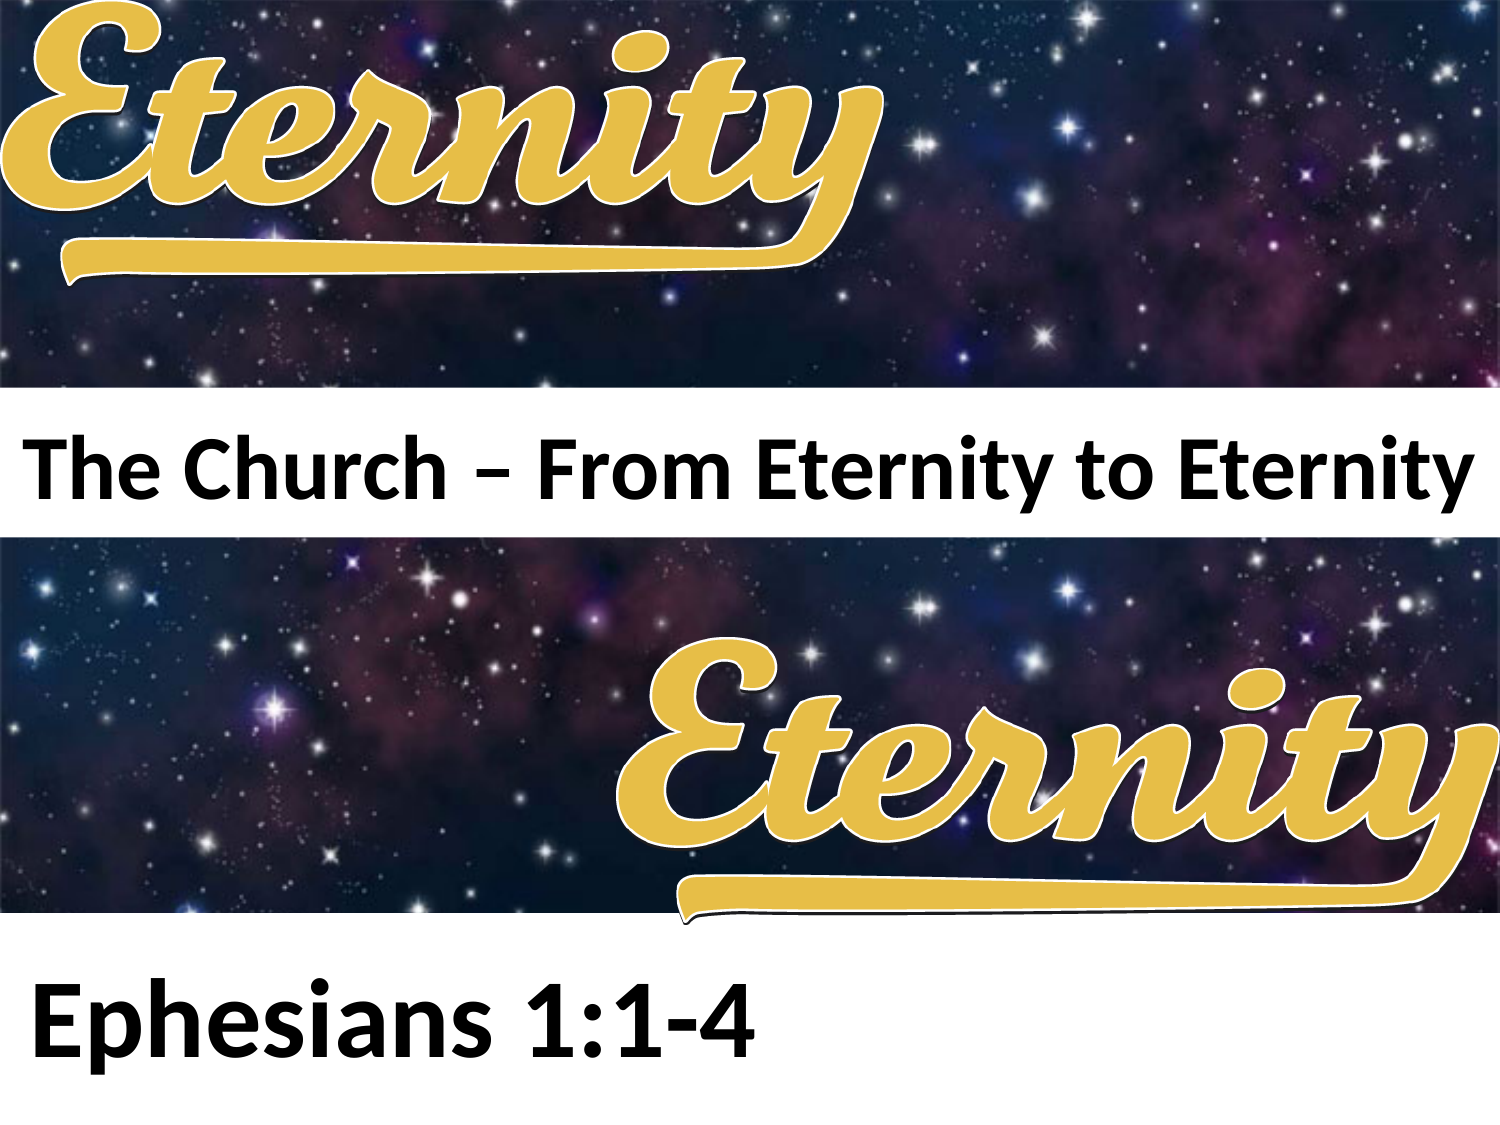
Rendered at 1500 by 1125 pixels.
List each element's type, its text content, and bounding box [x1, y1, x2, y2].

subtitle Ephesians 1:1-4 [0, 937, 788, 1100]
picture [0, 0, 1500, 926]
